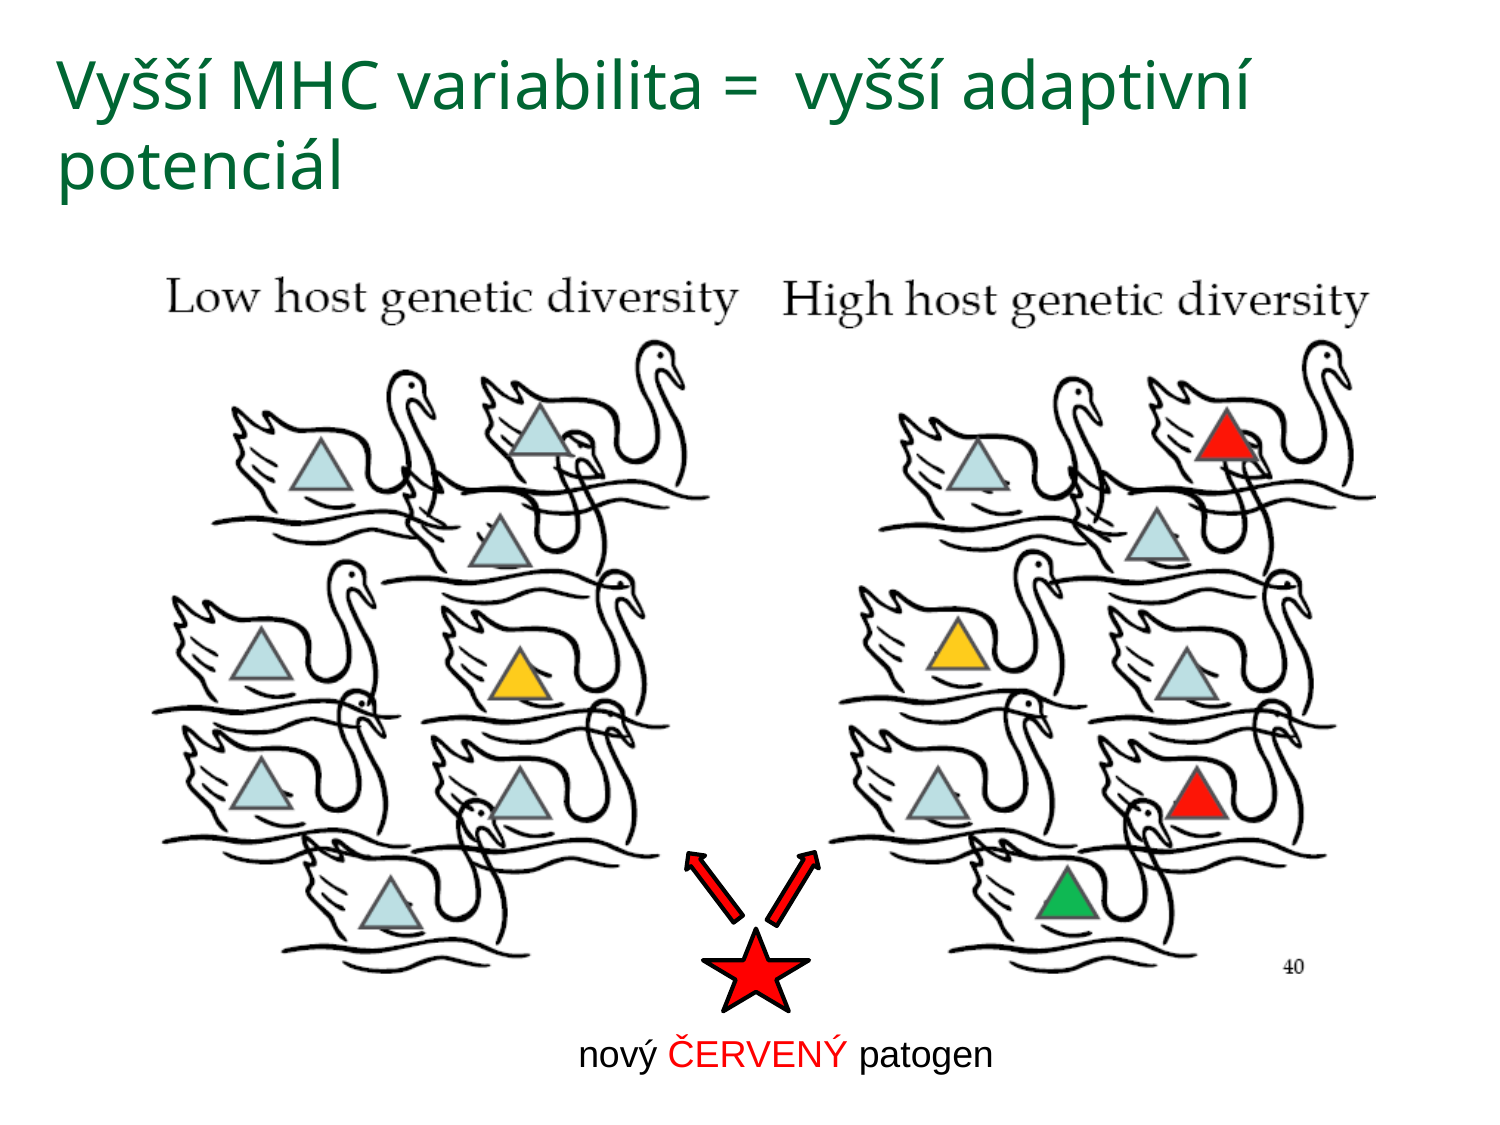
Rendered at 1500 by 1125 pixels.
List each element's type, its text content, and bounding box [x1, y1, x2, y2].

title Vyšší MHC variabilita = vyšší adaptivní potenciál [41, 35, 1471, 223]
text_box nový ČERVENÝ patogen [563, 1023, 1009, 1083]
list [123, 262, 1376, 1006]
